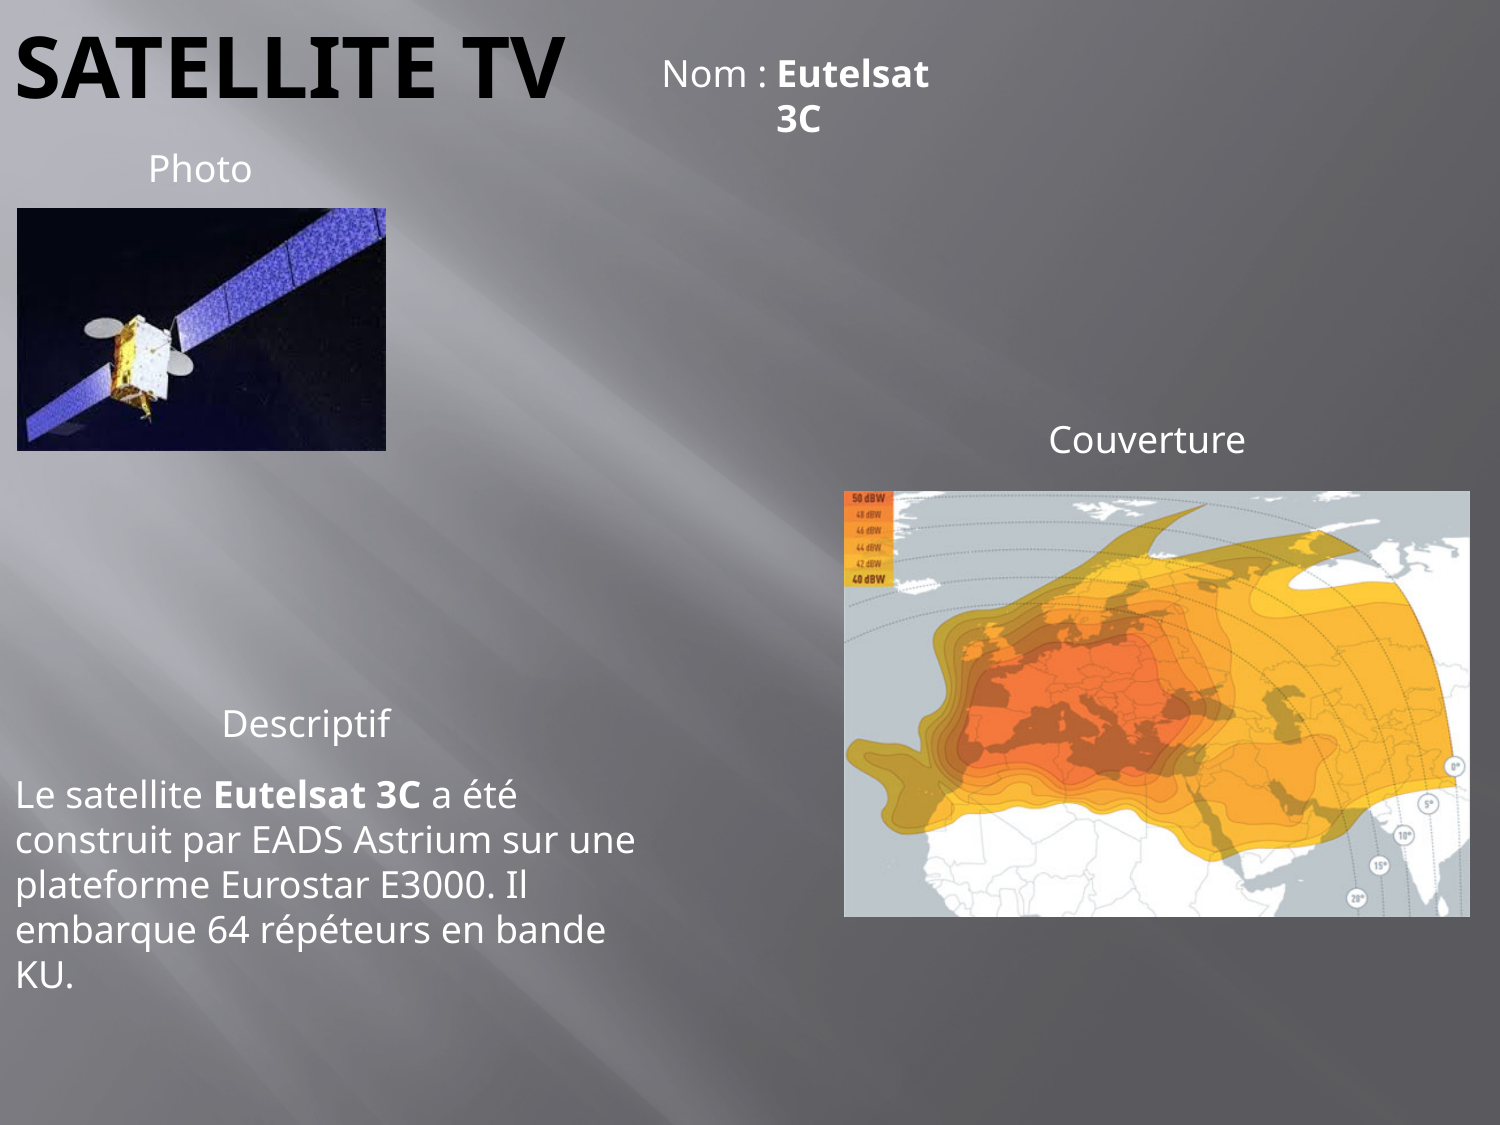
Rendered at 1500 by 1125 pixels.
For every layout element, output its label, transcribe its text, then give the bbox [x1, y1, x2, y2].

title SATELLITE TV [0, 0, 626, 157]
text_box Nom : [643, 42, 761, 103]
text_box Photo [133, 137, 268, 197]
picture [844, 491, 1471, 918]
text_box Le satellite Eutelsat 3C a été construit par EADS Astrium sur une plateforme Eurostar E3000. Il embarque 64 répéteurs en bande KU. [0, 763, 680, 1003]
text_box Eutelsat 3C [761, 42, 998, 148]
text_box Couverture [1033, 408, 1317, 469]
text_box Descriptif [206, 692, 431, 753]
picture [17, 207, 387, 451]
